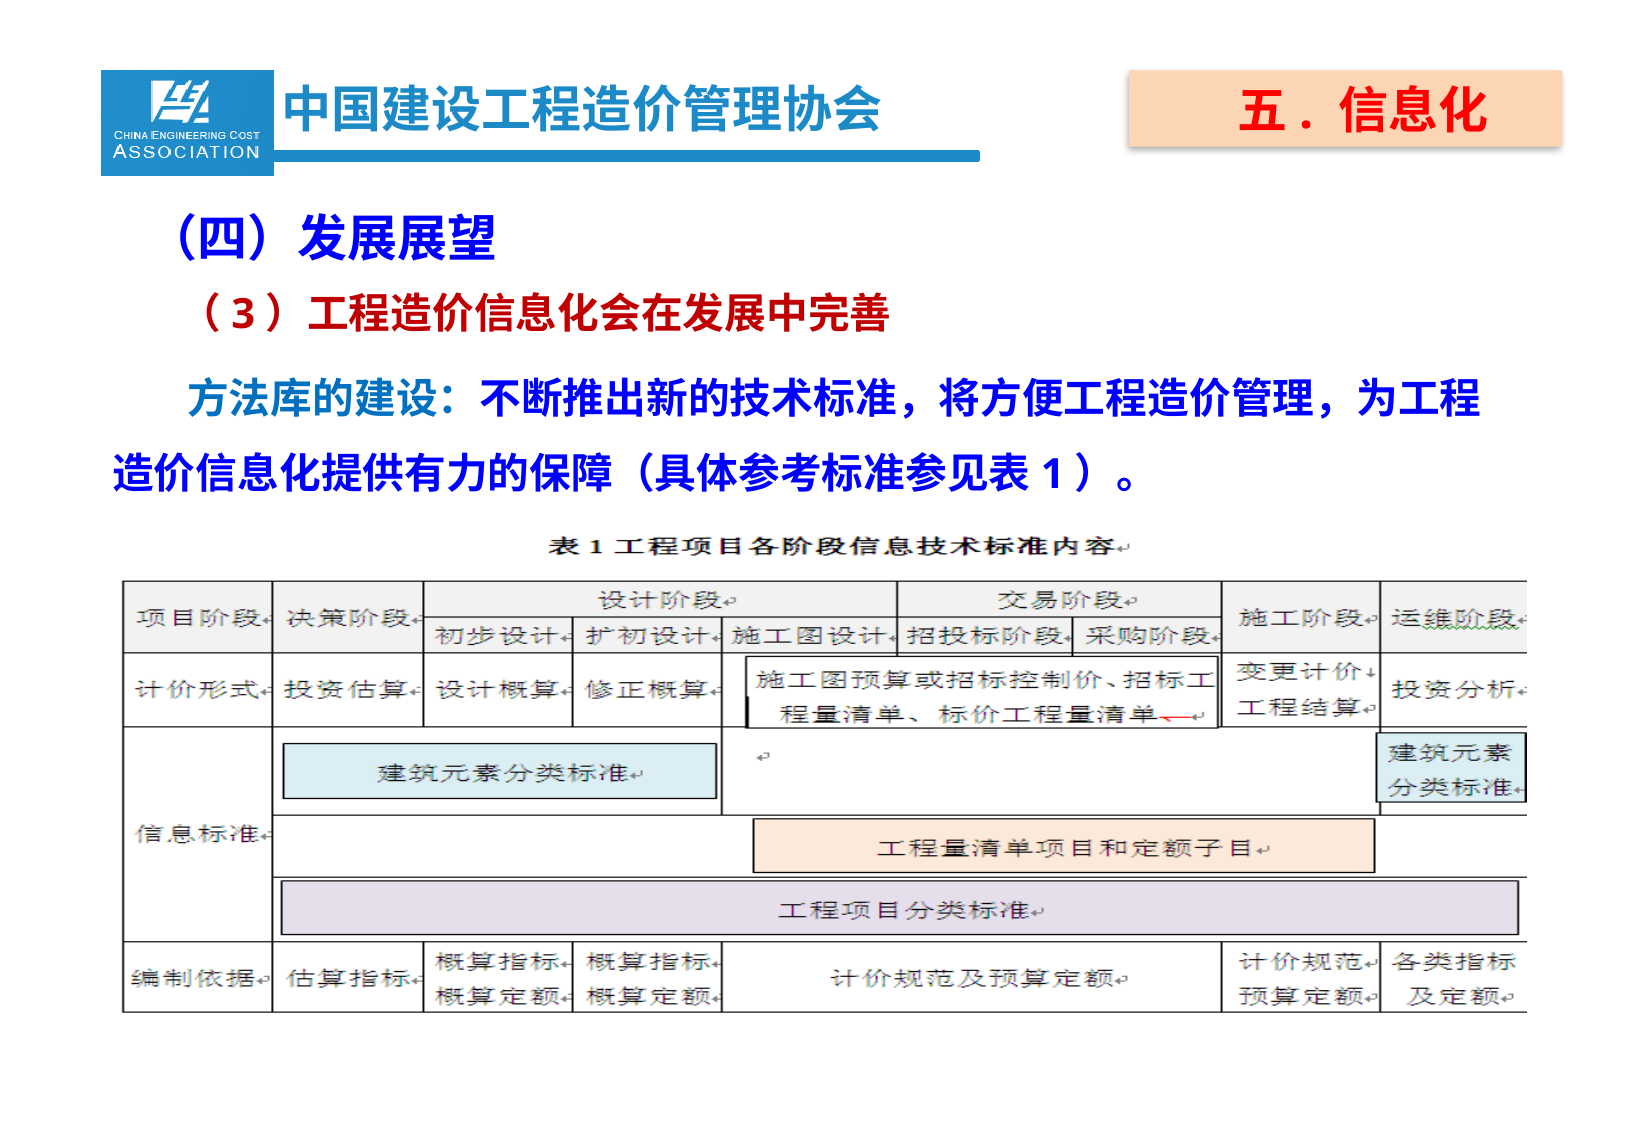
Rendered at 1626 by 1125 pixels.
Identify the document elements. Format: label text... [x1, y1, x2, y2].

text_box [278, 150, 980, 162]
text_box 五. 信息化 [1127, 68, 1564, 149]
picture [104, 527, 1527, 1020]
picture [101, 70, 275, 176]
text_box 中国建设工程造价管理协会 [275, 70, 965, 146]
text_box 方法库的建设：不断推出新的技术标准，将方便工程造价管理，为工程造价信息化提供有力的保障（具体参考标准参见表1）。 [97, 339, 1533, 601]
text_box （3）工程造价信息化会在发展中完善 [164, 269, 1516, 426]
text_box （四）发展展望 [132, 187, 647, 275]
